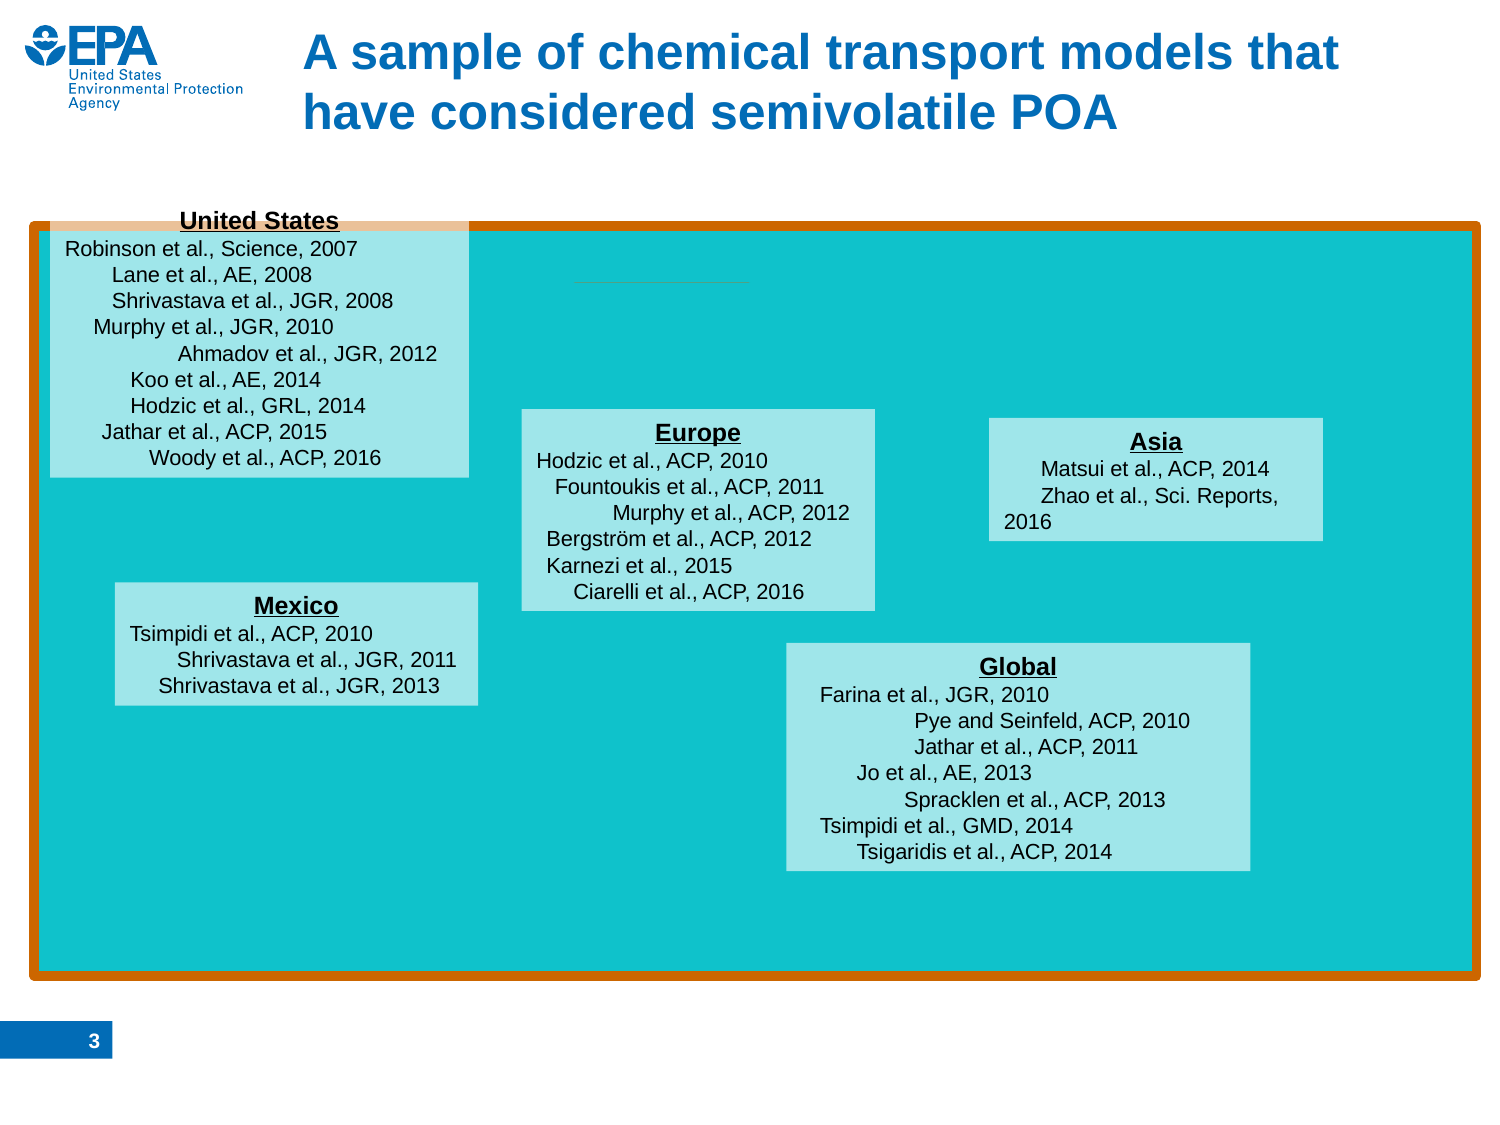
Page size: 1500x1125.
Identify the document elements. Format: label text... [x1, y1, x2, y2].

title A sample of chemical transport models that have considered semivolatile POA [287, 12, 1463, 138]
text_box [34, 225, 1477, 976]
text_box United States Robinson et al., Science, 2007 Lane et al., AE, 2008 Shrivastava et al., JGR, 2008 Murphy et al., JGR, 2010 Ahmadov et al., JGR, 2012 Koo et al., AE, 2014 Hodzic et al., GRL, 2014 Jathar et al., ACP, 2015 Woody et al., ACP, 2016 [50, 196, 469, 267]
slide_number 2 [0, 1021, 100, 1059]
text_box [45, 268, 1466, 927]
